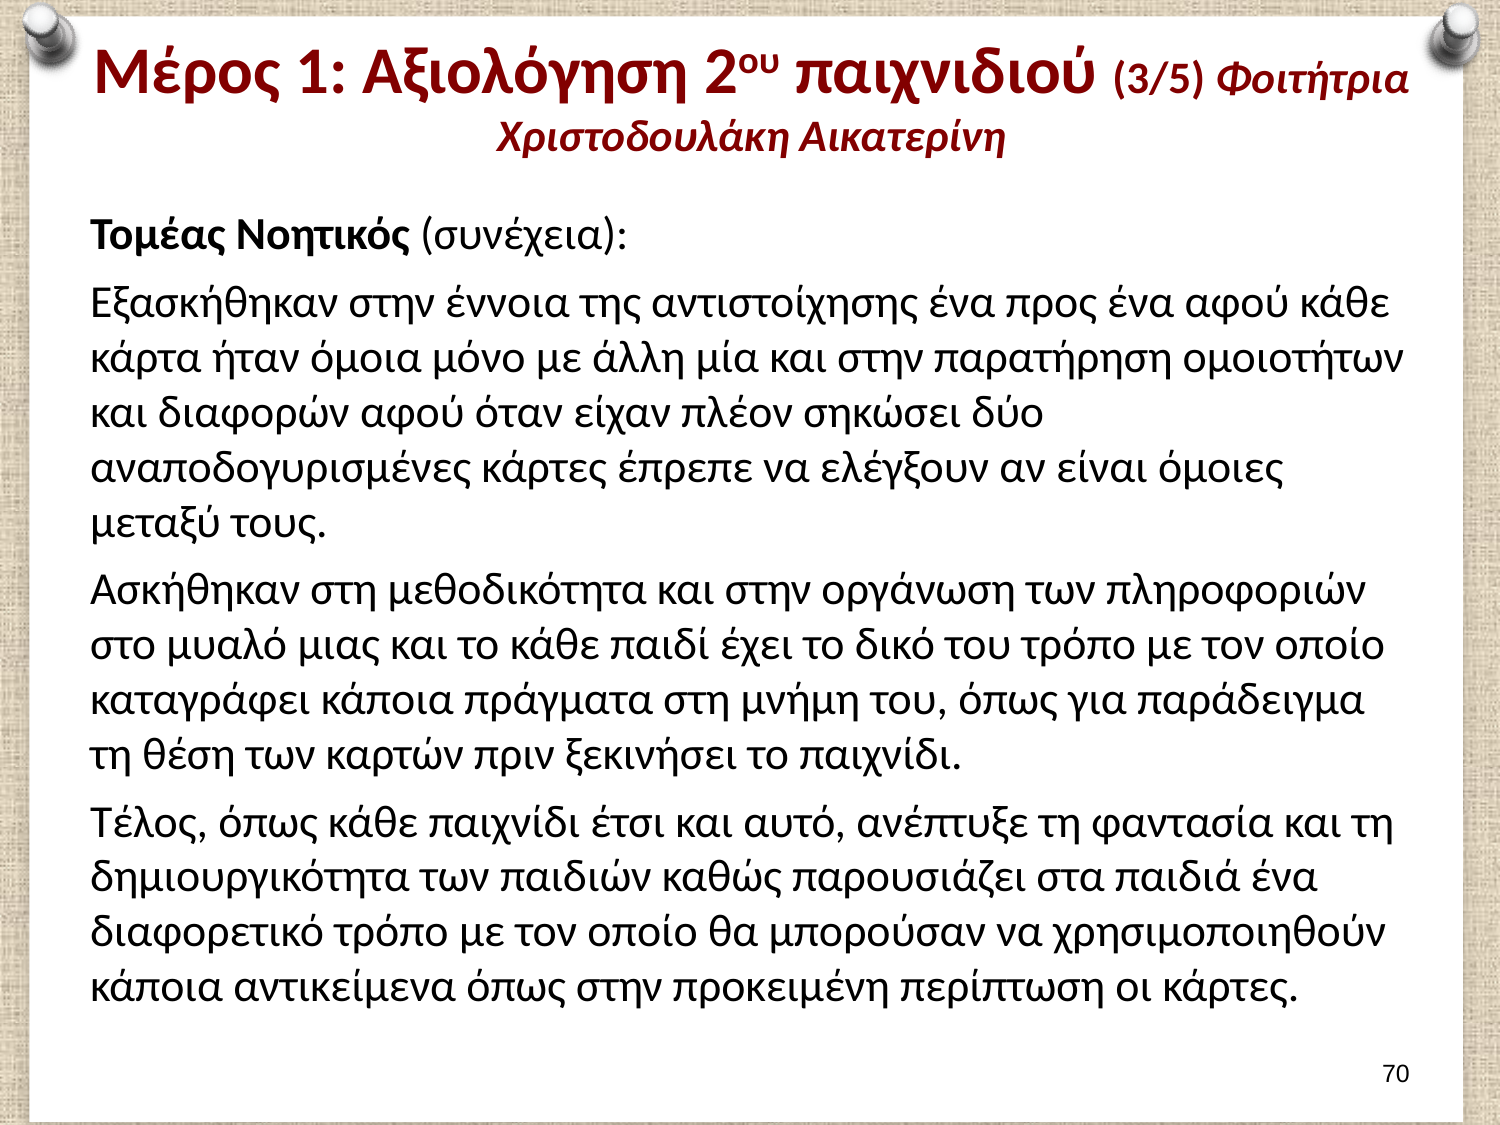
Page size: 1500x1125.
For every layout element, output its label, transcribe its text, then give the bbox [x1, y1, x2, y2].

picture [0, 0, 1500, 1125]
slide_number 69 [1074, 1042, 1425, 1103]
list Τομέας Νοητικός (συνέχεια): Εξασκήθηκαν στην έννοια της αντιστοίχησης ένα προς ένα αφού κάθε κάρτα ήταν όμοια μόνο με άλλη μία και στην παρατήρηση ομοιοτήτων και διαφορών αφού όταν είχαν πλέον σηκώσει δύο αναποδογυρισμένες κάρτες έπρεπε να ελέγξουν αν είναι όμοιες μεταξύ τους. Ασκήθηκαν στη μεθοδικότητα και στην οργάνωση των πληροφοριών στο μυαλό μιας και το κάθε παιδί έχει το δικό του τρόπο με τον οποίο καταγράφει κάποια πράγματα στη μνήμη του, όπως για παράδειγμα τη θέση των καρτών πριν ξεκινήσει το παιχνίδι. Τέλος, όπως κάθε παιχνίδι έτσι και αυτό, ανέπτυξε τη φαντασία και τη δημιουργικότητα των παιδιών καθώς παρουσιάζει στα παιδιά ένα διαφορετικό τρόπο με τον οποίο θα μπορούσαν να χρησιμοποιηθούν κάποια αντικείμενα όπως στην προκειμένη περίπτωση οι κάρτες. [75, 196, 1425, 1083]
title Μέρος 1: Αξιολόγηση 2ου παιχνιδιού (3/5) Φοιτήτρια Χριστοδουλάκη Αικατερίνη [76, 19, 1427, 169]
